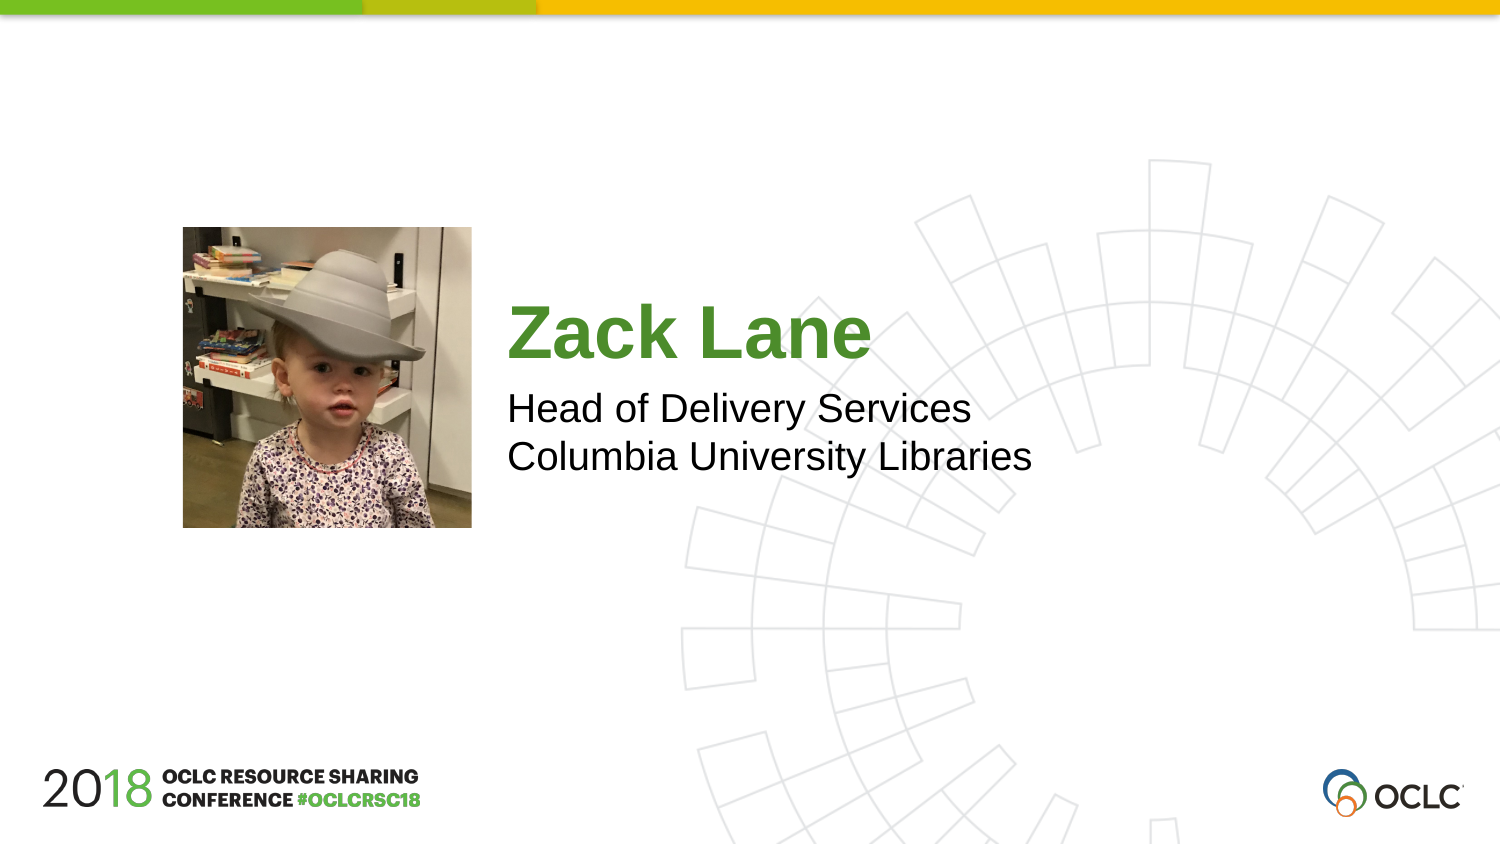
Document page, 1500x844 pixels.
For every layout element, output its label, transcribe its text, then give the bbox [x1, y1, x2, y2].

picture [182, 227, 472, 529]
list Zack Lane [507, 293, 1333, 374]
list Head of Delivery Services Columbia University Libraries [507, 381, 1333, 487]
picture [43, 769, 420, 807]
